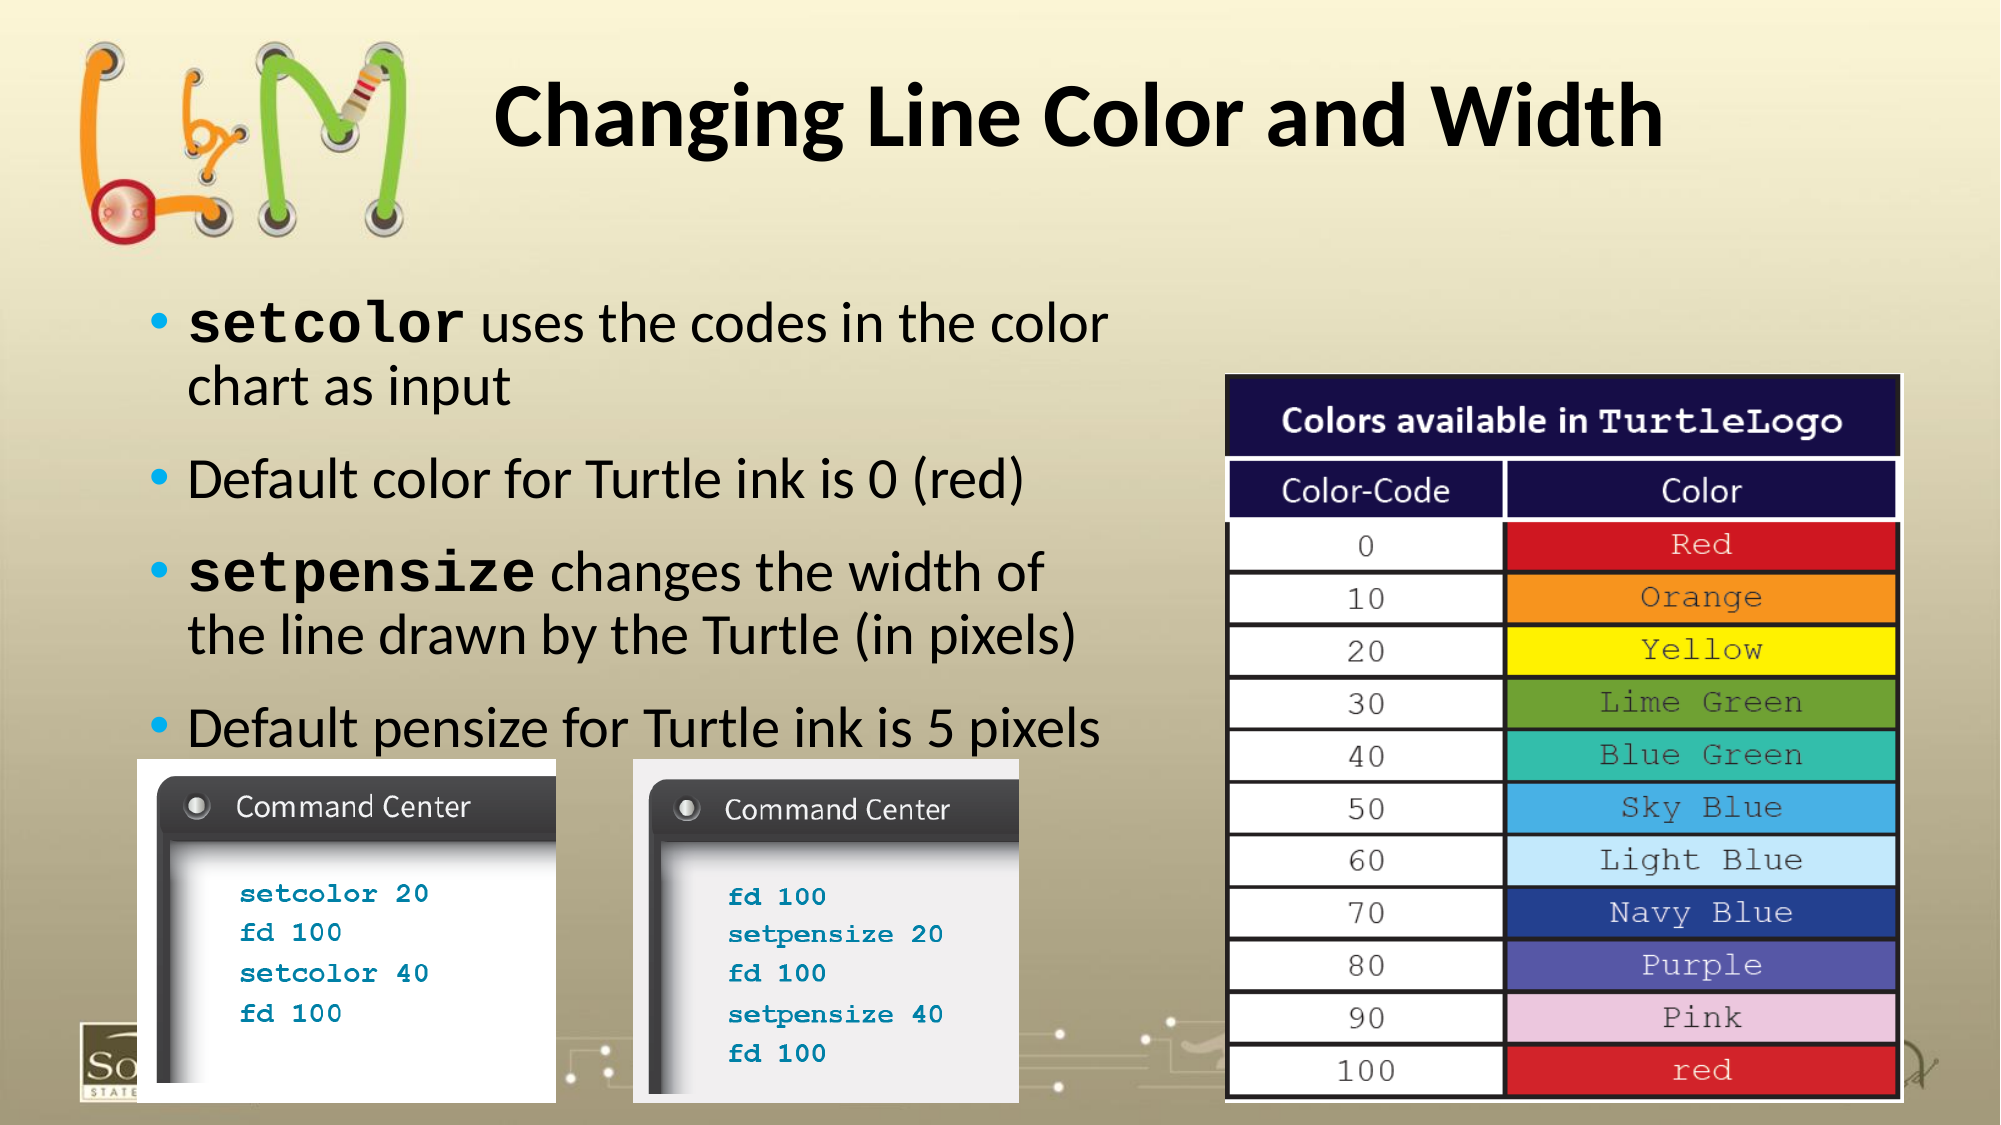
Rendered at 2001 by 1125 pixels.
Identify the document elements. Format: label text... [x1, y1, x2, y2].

title Changing Line Color and Width [479, 59, 1860, 278]
picture [0, 0, 2000, 1125]
text_box setcolor uses the codes in the color chart as input Default color for Turtle ink is 0 (red) setpensize changes the width of the line drawn by the Turtle (in pixels) Default pensize for Turtle ink is 5 pixels [134, 284, 1128, 999]
